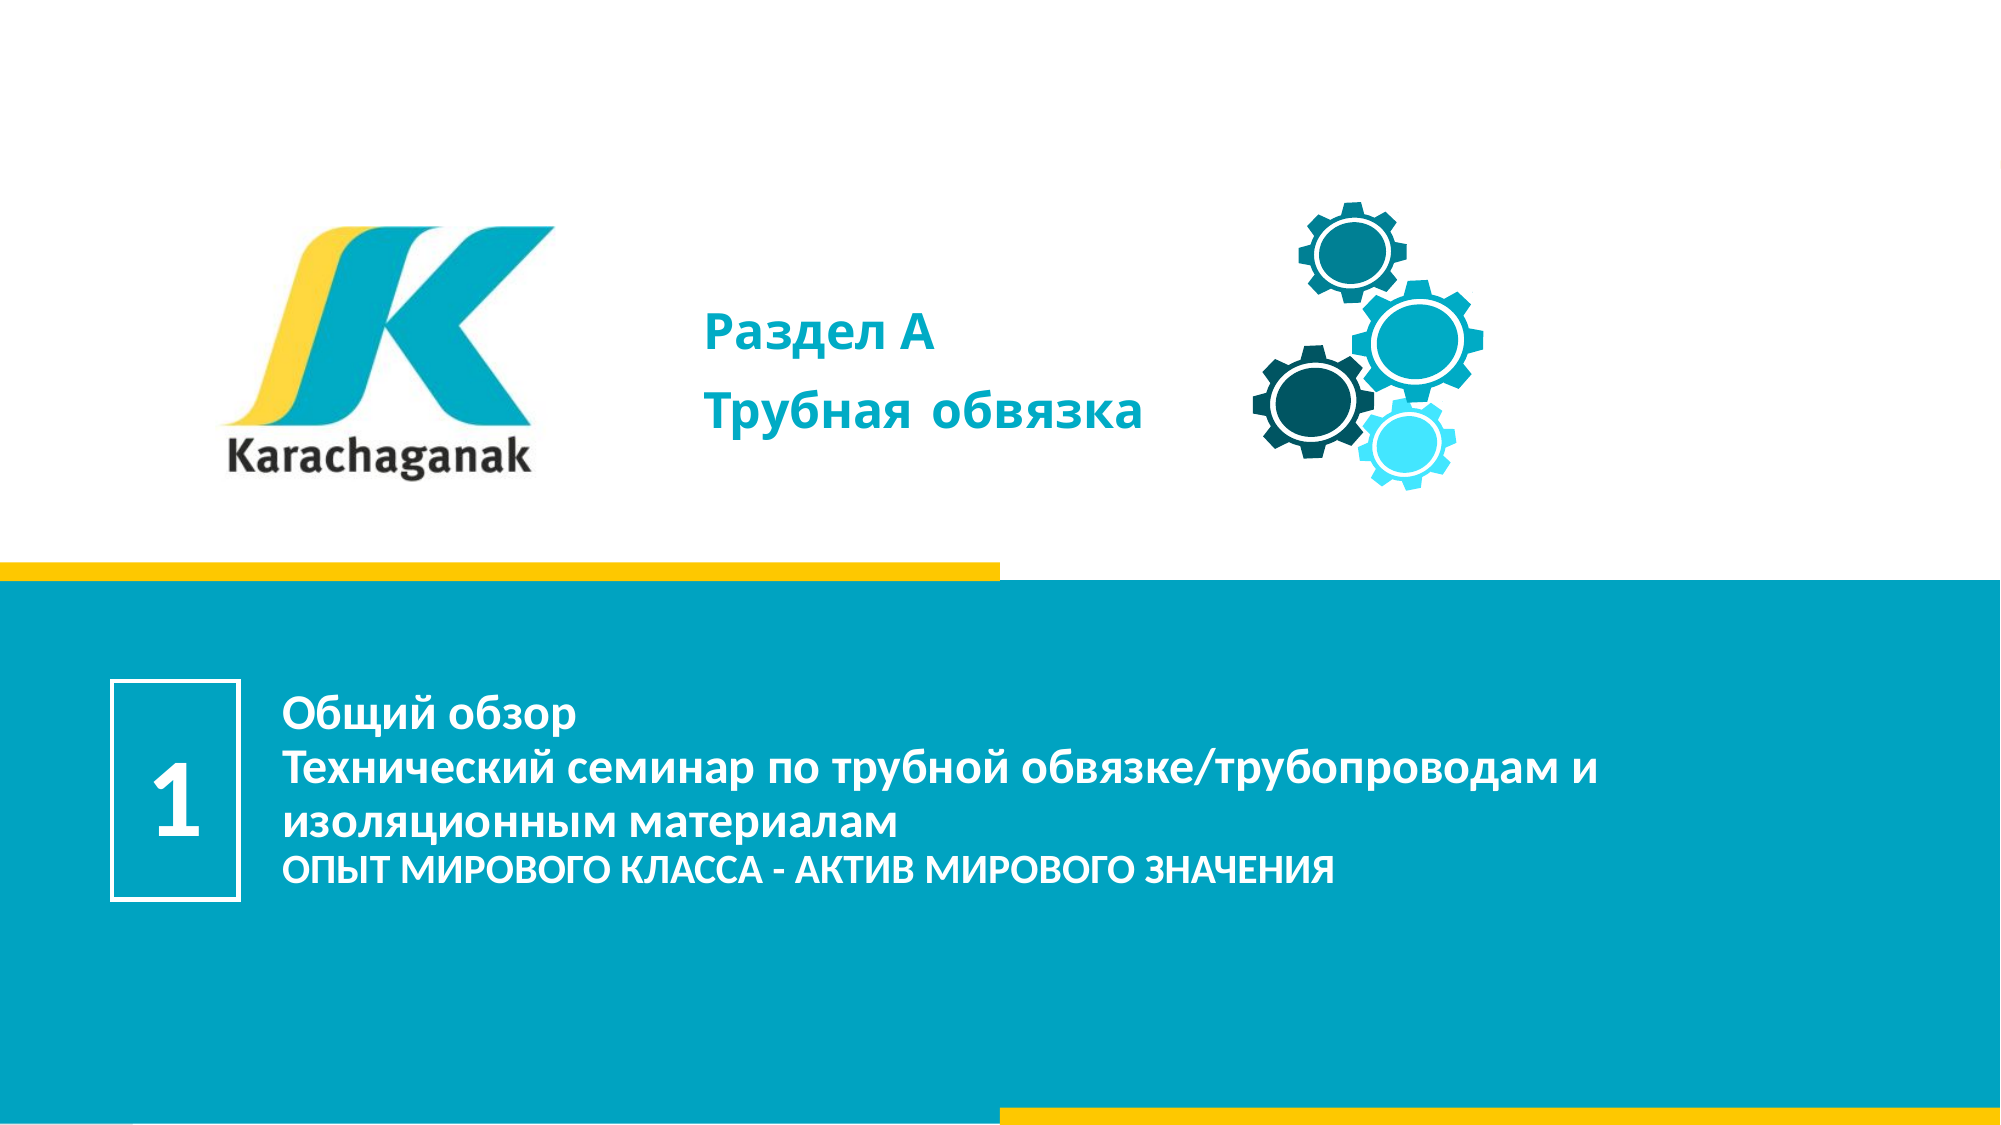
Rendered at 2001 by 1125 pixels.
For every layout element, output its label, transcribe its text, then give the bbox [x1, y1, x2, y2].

text_box Раздел А Трубная обвязка [688, 299, 1160, 402]
title Общий обзор Технический семинар по трубной обвязке/трубопроводам и изоляционным материалам ОПЫТ МИРОВОГО КЛАССА - АКТИВ МИРОВОГО ЗНАЧЕНИЯ [267, 678, 1774, 901]
text_box 1 [131, 716, 219, 867]
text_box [1252, 202, 1485, 490]
picture [213, 224, 558, 484]
